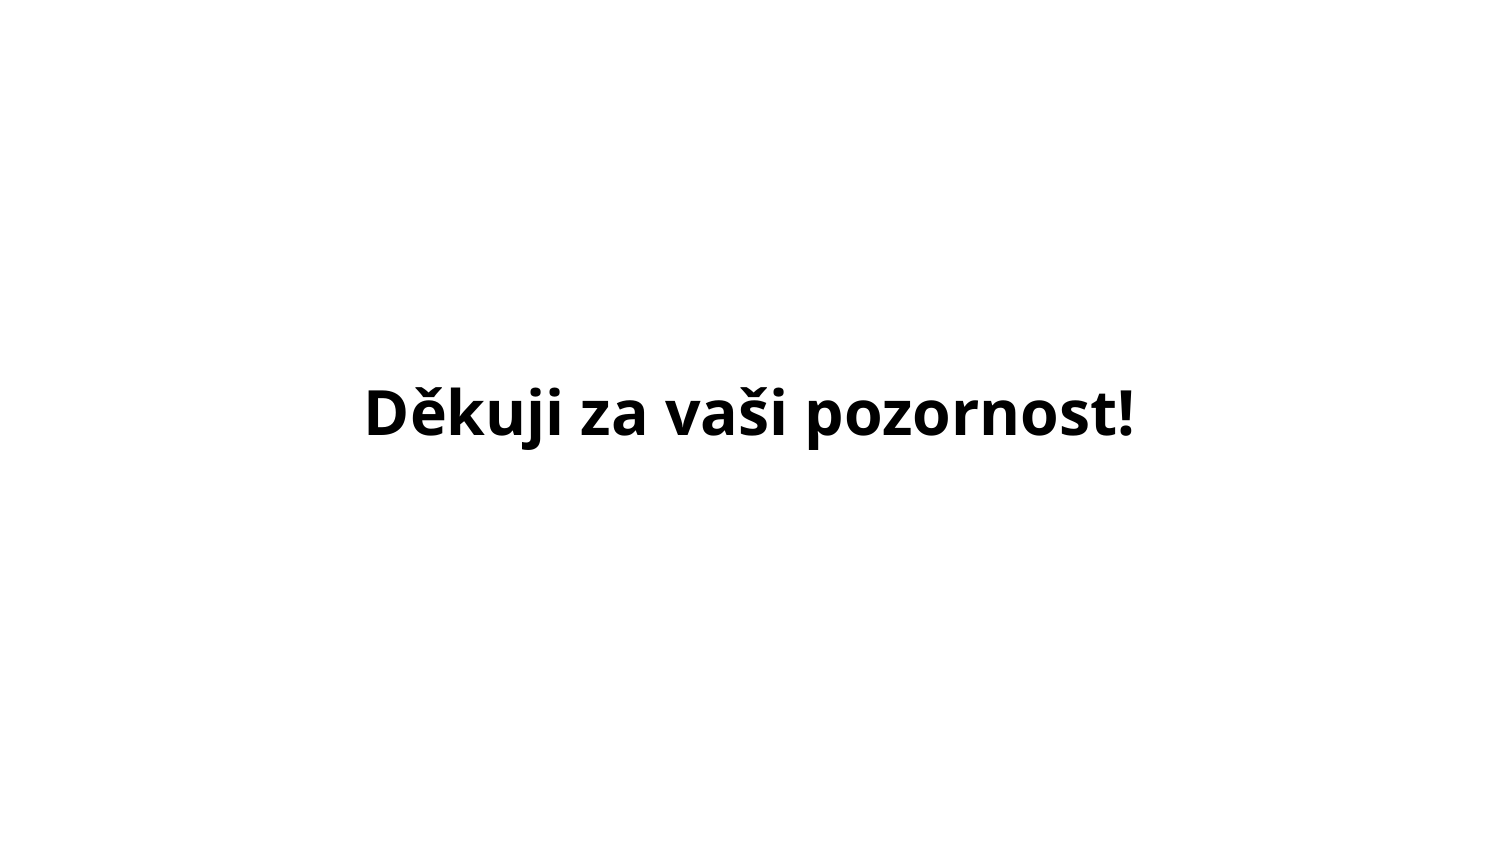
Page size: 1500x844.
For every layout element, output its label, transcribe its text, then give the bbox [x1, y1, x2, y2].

title Děkuji za vaši pozornost! [51, 358, 1449, 554]
